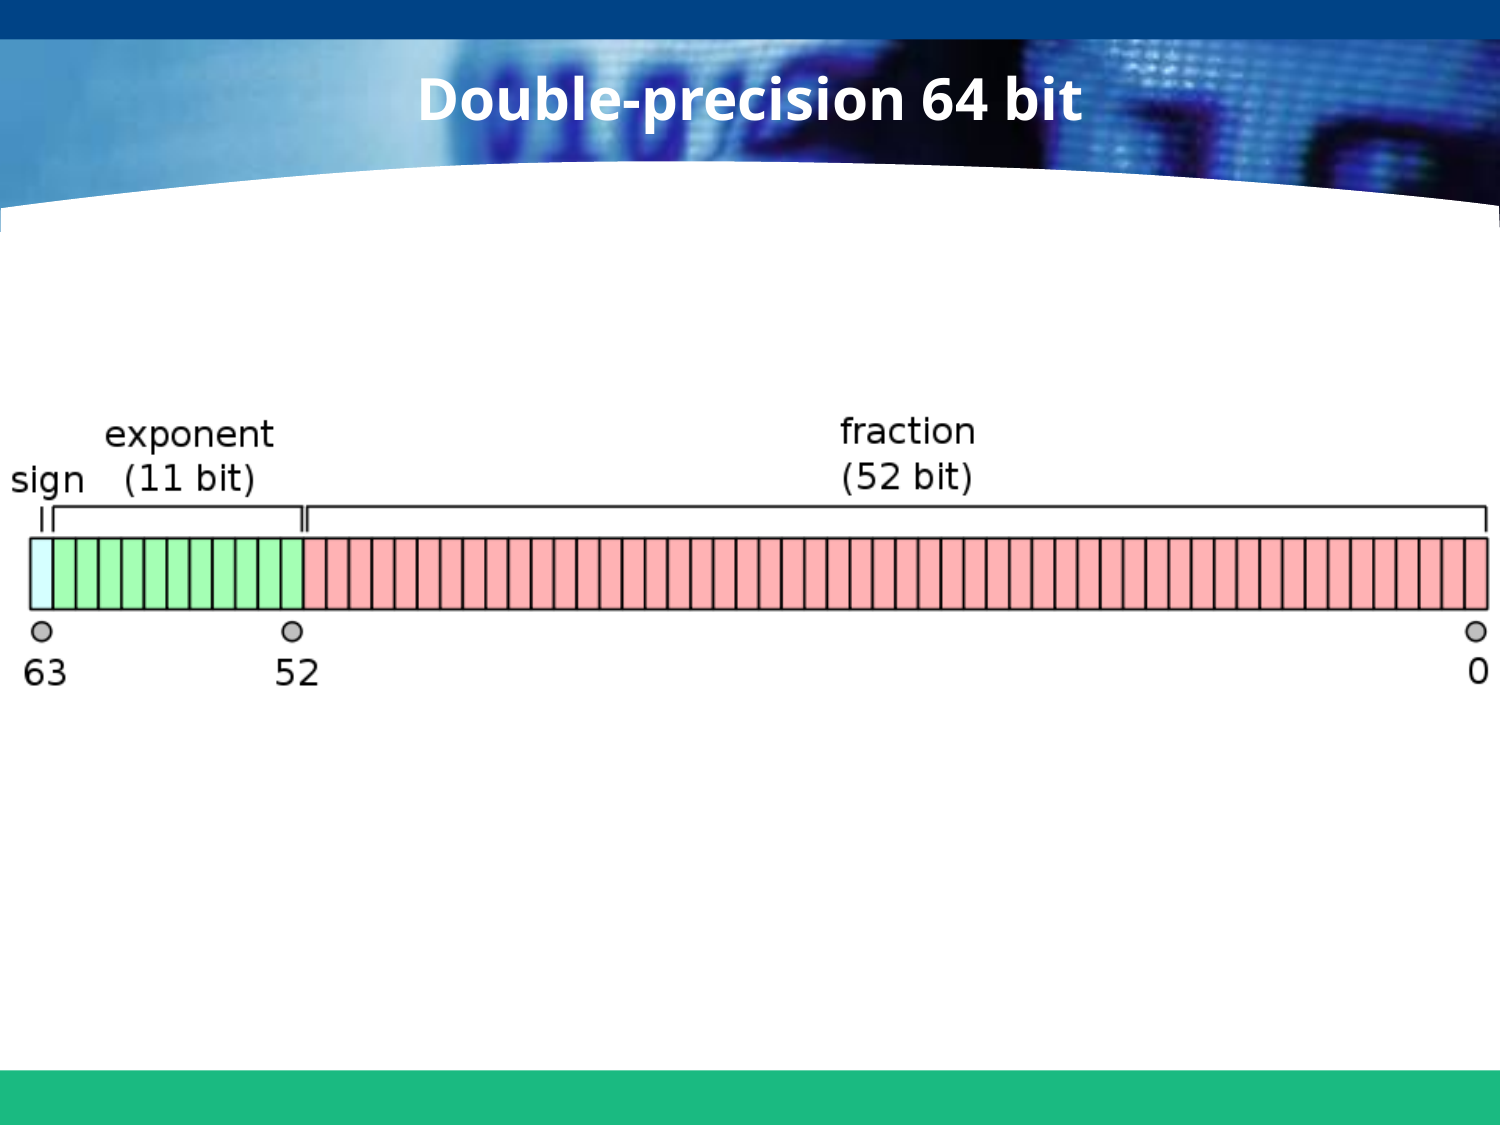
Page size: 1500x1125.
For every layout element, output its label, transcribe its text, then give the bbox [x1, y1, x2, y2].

picture [0, 400, 1500, 725]
picture [0, 40, 1500, 208]
title Double-precision 64 bit [74, 49, 1426, 146]
